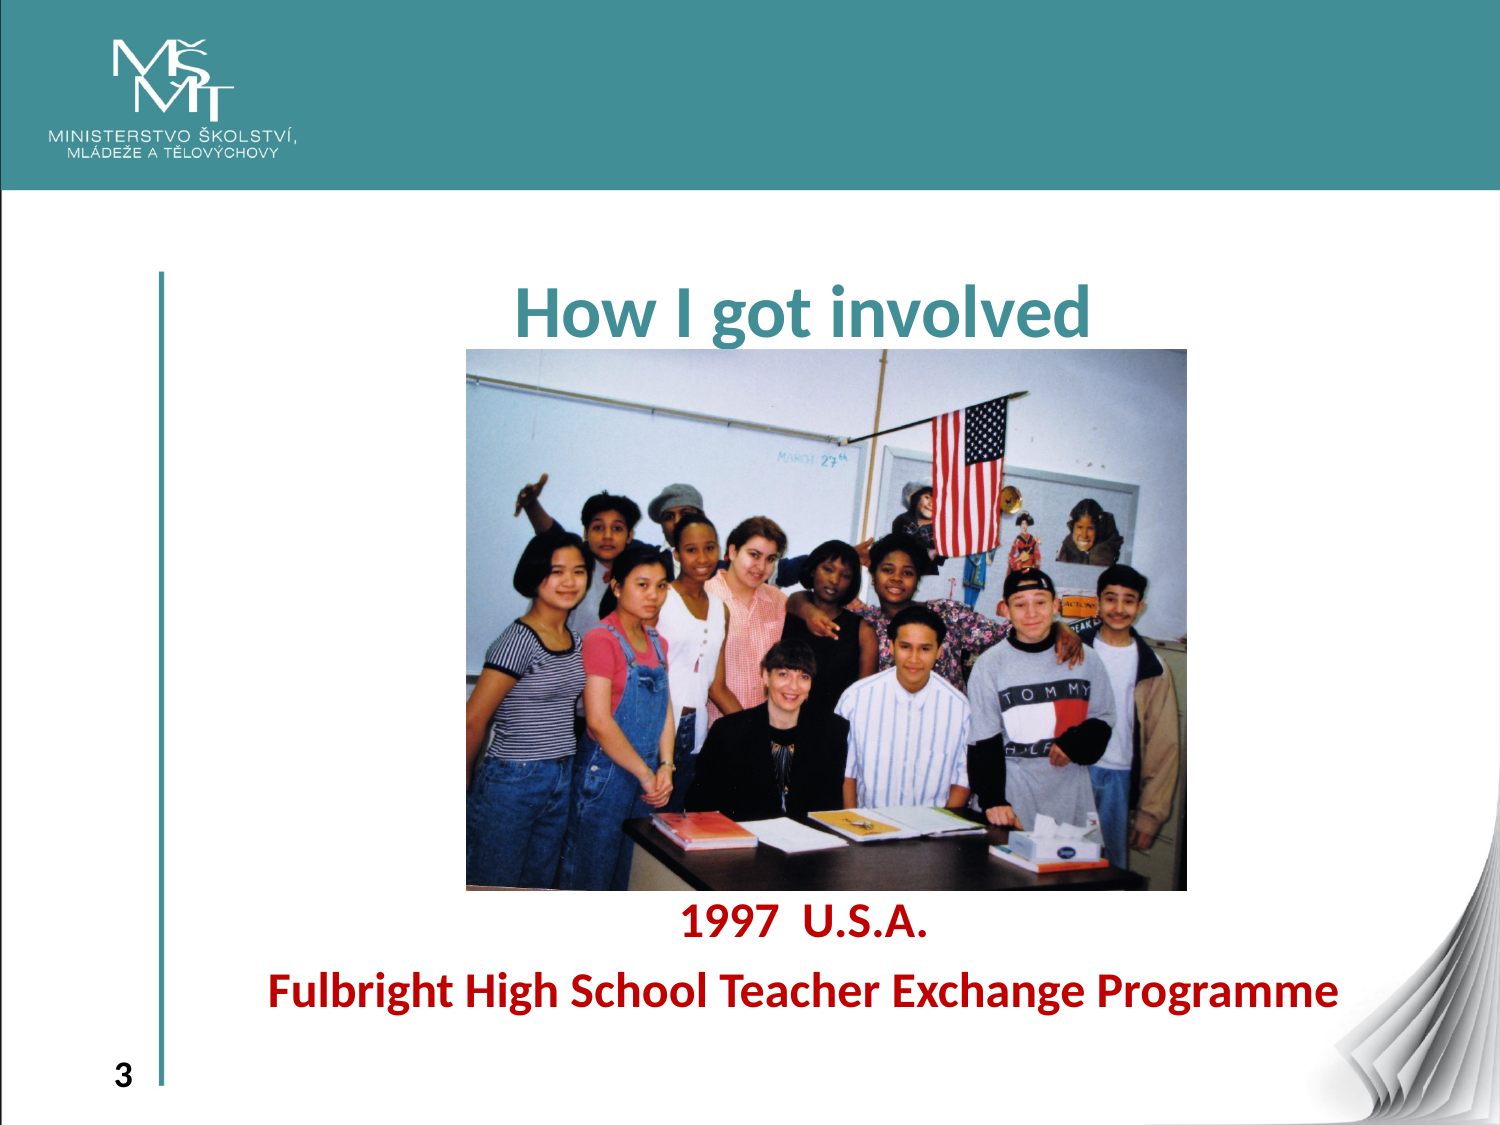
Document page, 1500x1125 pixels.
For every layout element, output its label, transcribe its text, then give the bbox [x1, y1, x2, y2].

picture [0, 0, 1500, 1125]
list How I got involved 1997 U.S.A. Fulbright High School Teacher Exchange Programme [183, 255, 1425, 1083]
